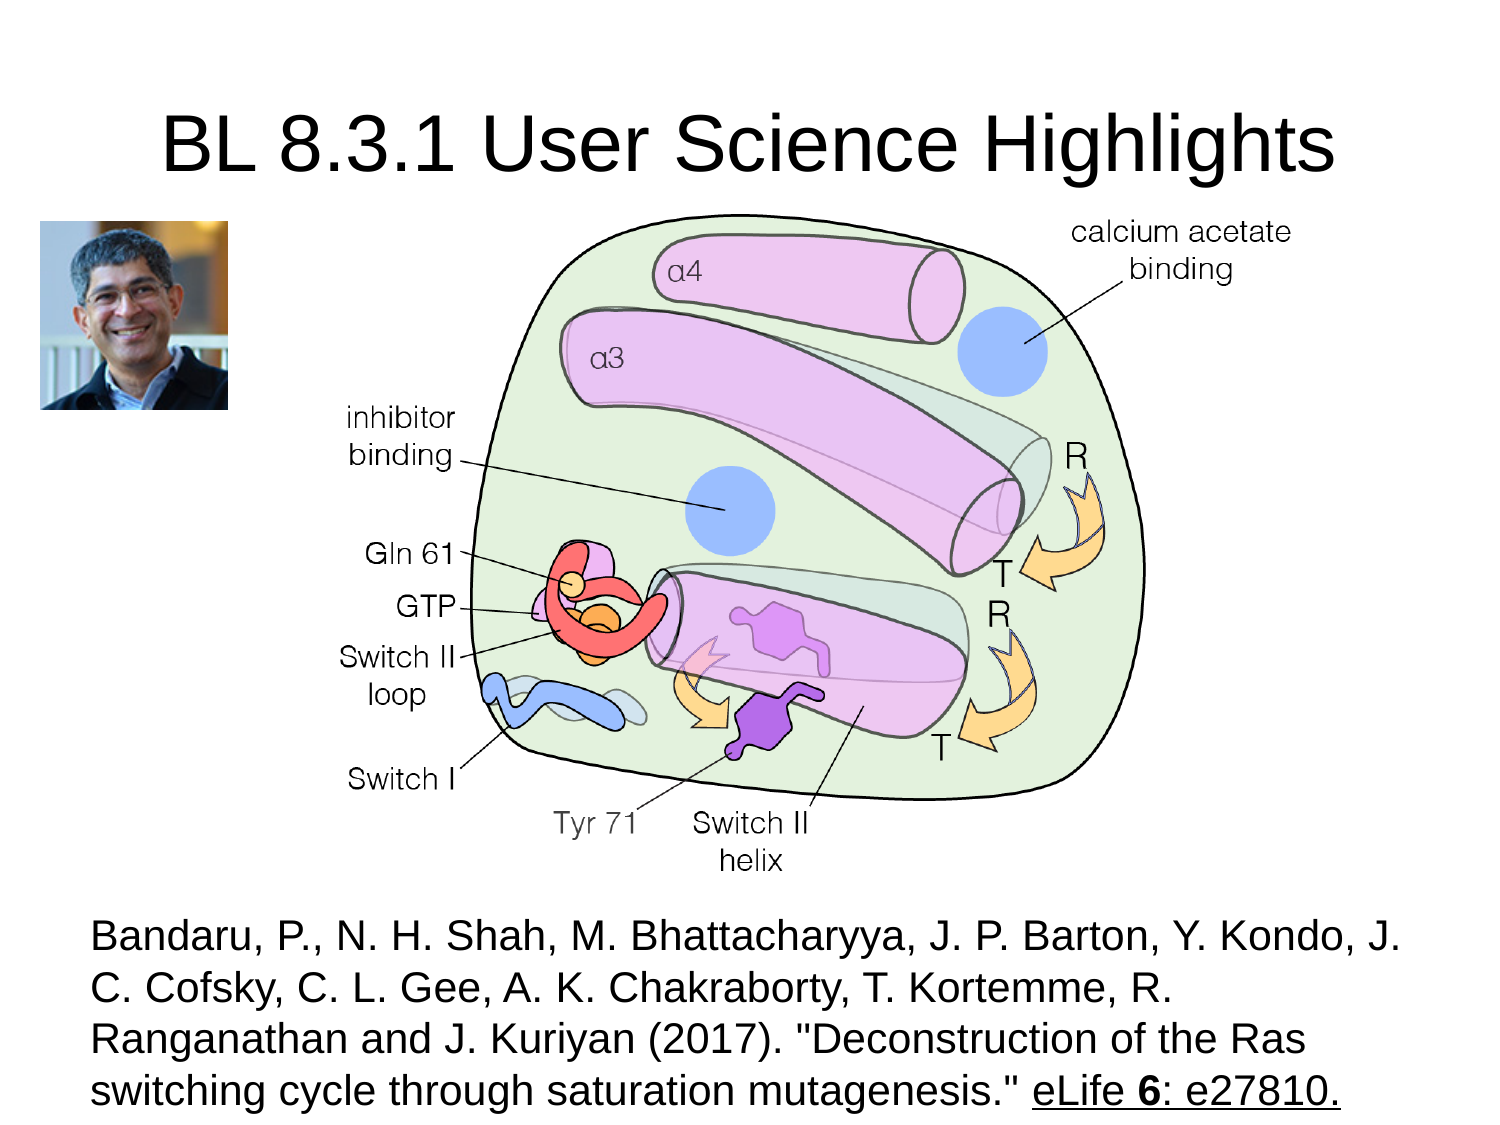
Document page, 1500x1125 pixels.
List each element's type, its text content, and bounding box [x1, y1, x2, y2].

list Bandaru, P., N. H. Shah, M. Bhattacharyya, J. P. Barton, Y. Kondo, J. C. Cofsky, C. L. Gee, A. K. Chakraborty, T. Kortemme, R. Ranganathan and J. Kuriyan (2017). "Deconstruction of the Ras switching cycle through saturation mutagenesis." eLife 6: e27810. [75, 900, 1425, 1125]
title BL 8.3.1 User Science Highlights [75, 45, 1425, 233]
picture [39, 221, 228, 410]
picture [329, 199, 1320, 883]
